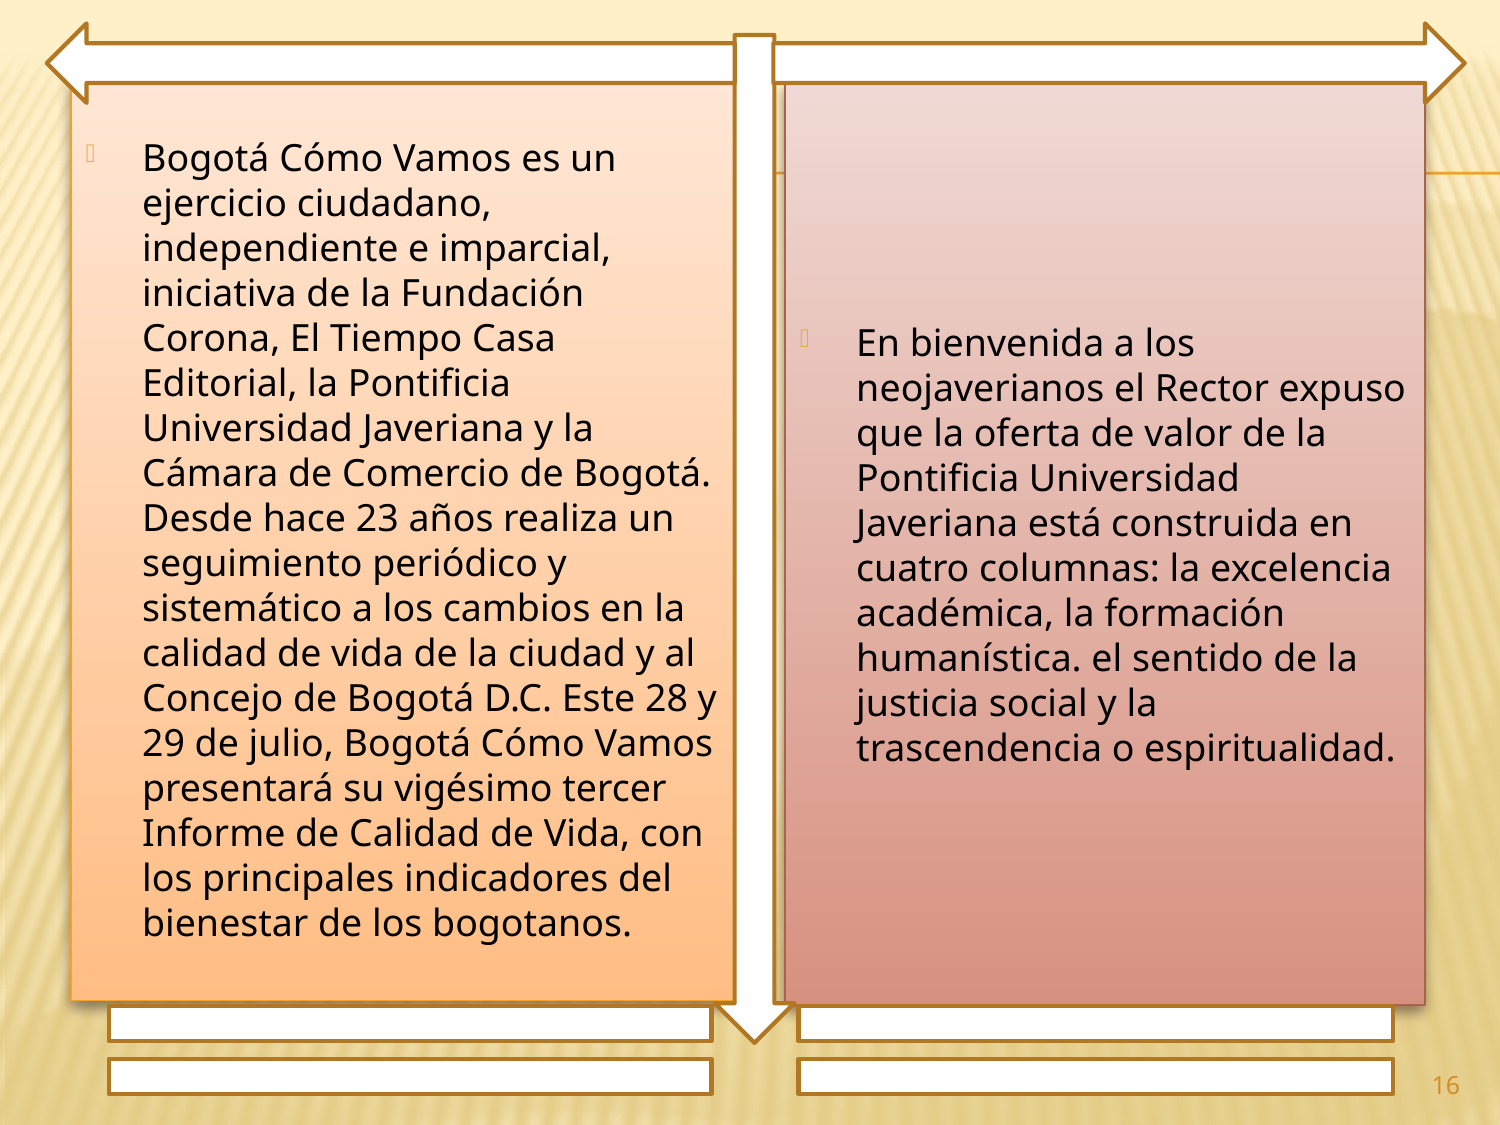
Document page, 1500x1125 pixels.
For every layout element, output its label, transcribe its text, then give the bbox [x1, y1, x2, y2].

list En bienvenida a los neojaverianos el Rector expuso que la oferta de valor de la Pontificia Universidad Javeriana está construida en cuatro columnas: la excelencia académica, la formación humanística. el sentido de la justicia social y la trascendencia o espiritualidad. [784, 86, 1426, 1006]
text_box [796, 1057, 1395, 1096]
text_box [796, 1004, 1395, 1043]
text_box [107, 1057, 714, 1096]
list Bogotá Cómo Vamos es un ejercicio ciudadano, independiente e imparcial, iniciativa de la Fundación Corona, El Tiempo Casa Editorial, la Pontificia Universidad Javeriana y la Cámara de Comercio de Bogotá. Desde hace 23 años realiza un seguimiento periódico y sistemático a los cambios en la calidad de vida de la ciudad y al Concejo de Bogotá D.C. Este 28 y 29 de julio, Bogotá Cómo Vamos presentará su vigésimo tercer Informe de Calidad de Vida, con los principales indicadores del bienestar de los bogotanos. [70, 86, 732, 1001]
slide_number 16 [1350, 1062, 1475, 1103]
text_box [771, 21, 1467, 105]
text_box [44, 21, 737, 105]
text_box [712, 32, 797, 1046]
text_box [107, 1004, 714, 1043]
